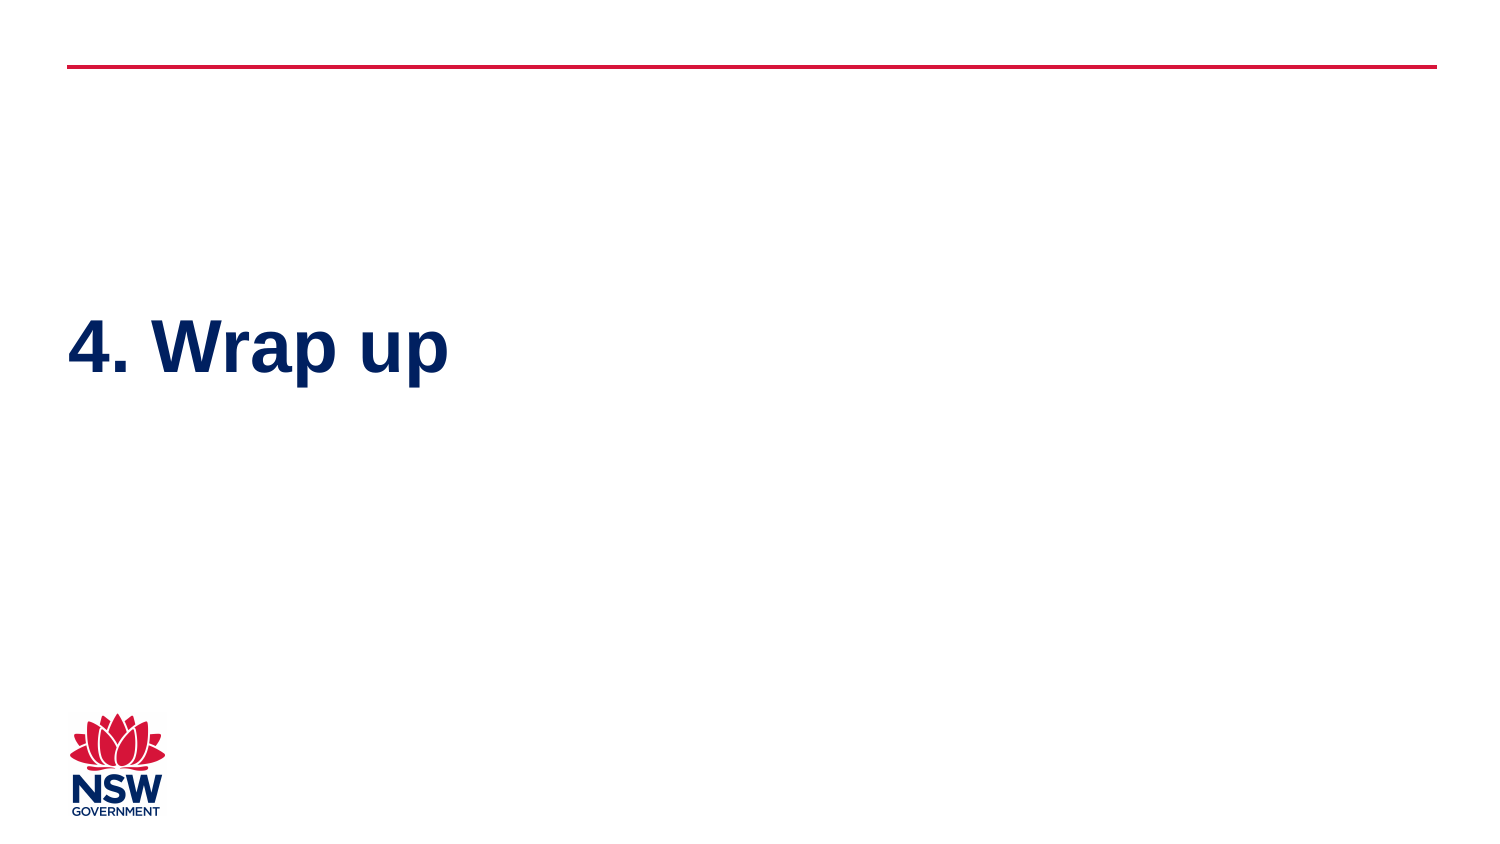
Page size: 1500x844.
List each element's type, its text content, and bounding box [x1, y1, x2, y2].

title 4. Wrap up [68, 314, 752, 388]
picture [68, 712, 167, 816]
